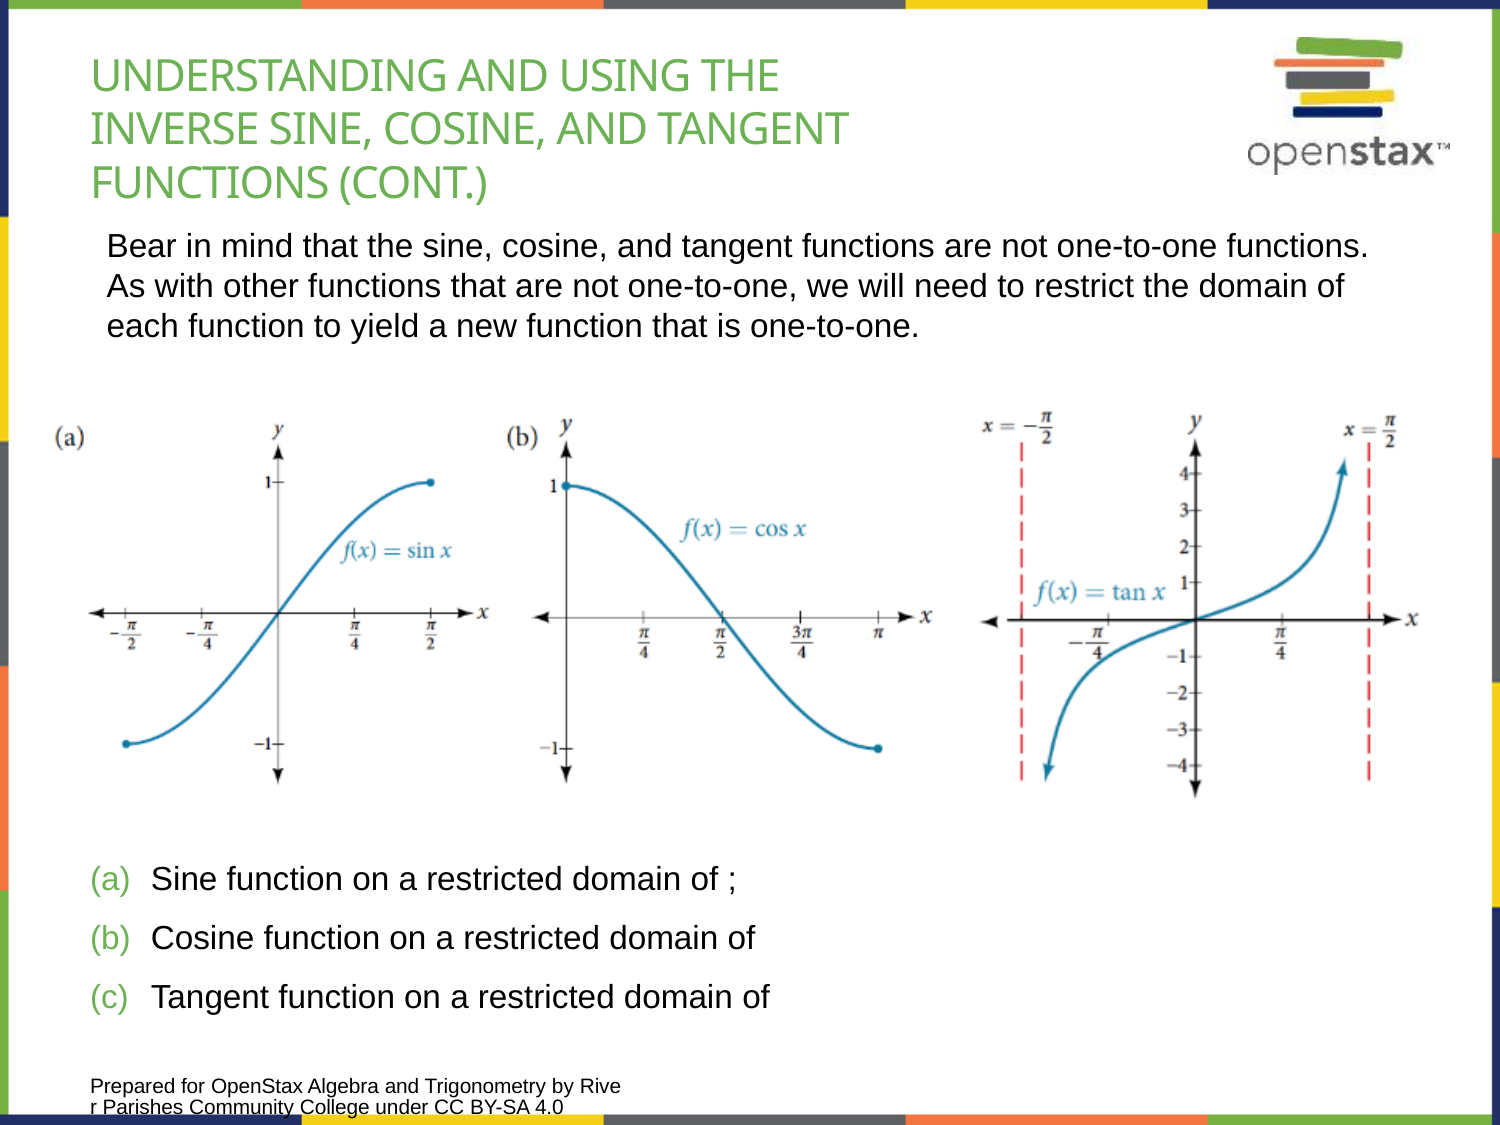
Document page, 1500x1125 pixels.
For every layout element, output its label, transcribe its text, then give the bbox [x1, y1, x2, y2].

title Understanding and Using the Inverse Sine, Cosine, and Tangent Functions (cont.) [75, 39, 1398, 215]
text_box Bear in mind that the sine, cosine, and tangent functions are not one-to-one functions. As with other functions that are not one-to-one, we will need to restrict the domain of each function to yield a new function that is one-to-one. [91, 216, 1419, 352]
picture [0, 0, 1500, 1125]
footer Prepared for OpenStax Algebra and Trigonometry by River Parishes Community College under CC BY-SA 4.0 [75, 1065, 638, 1112]
